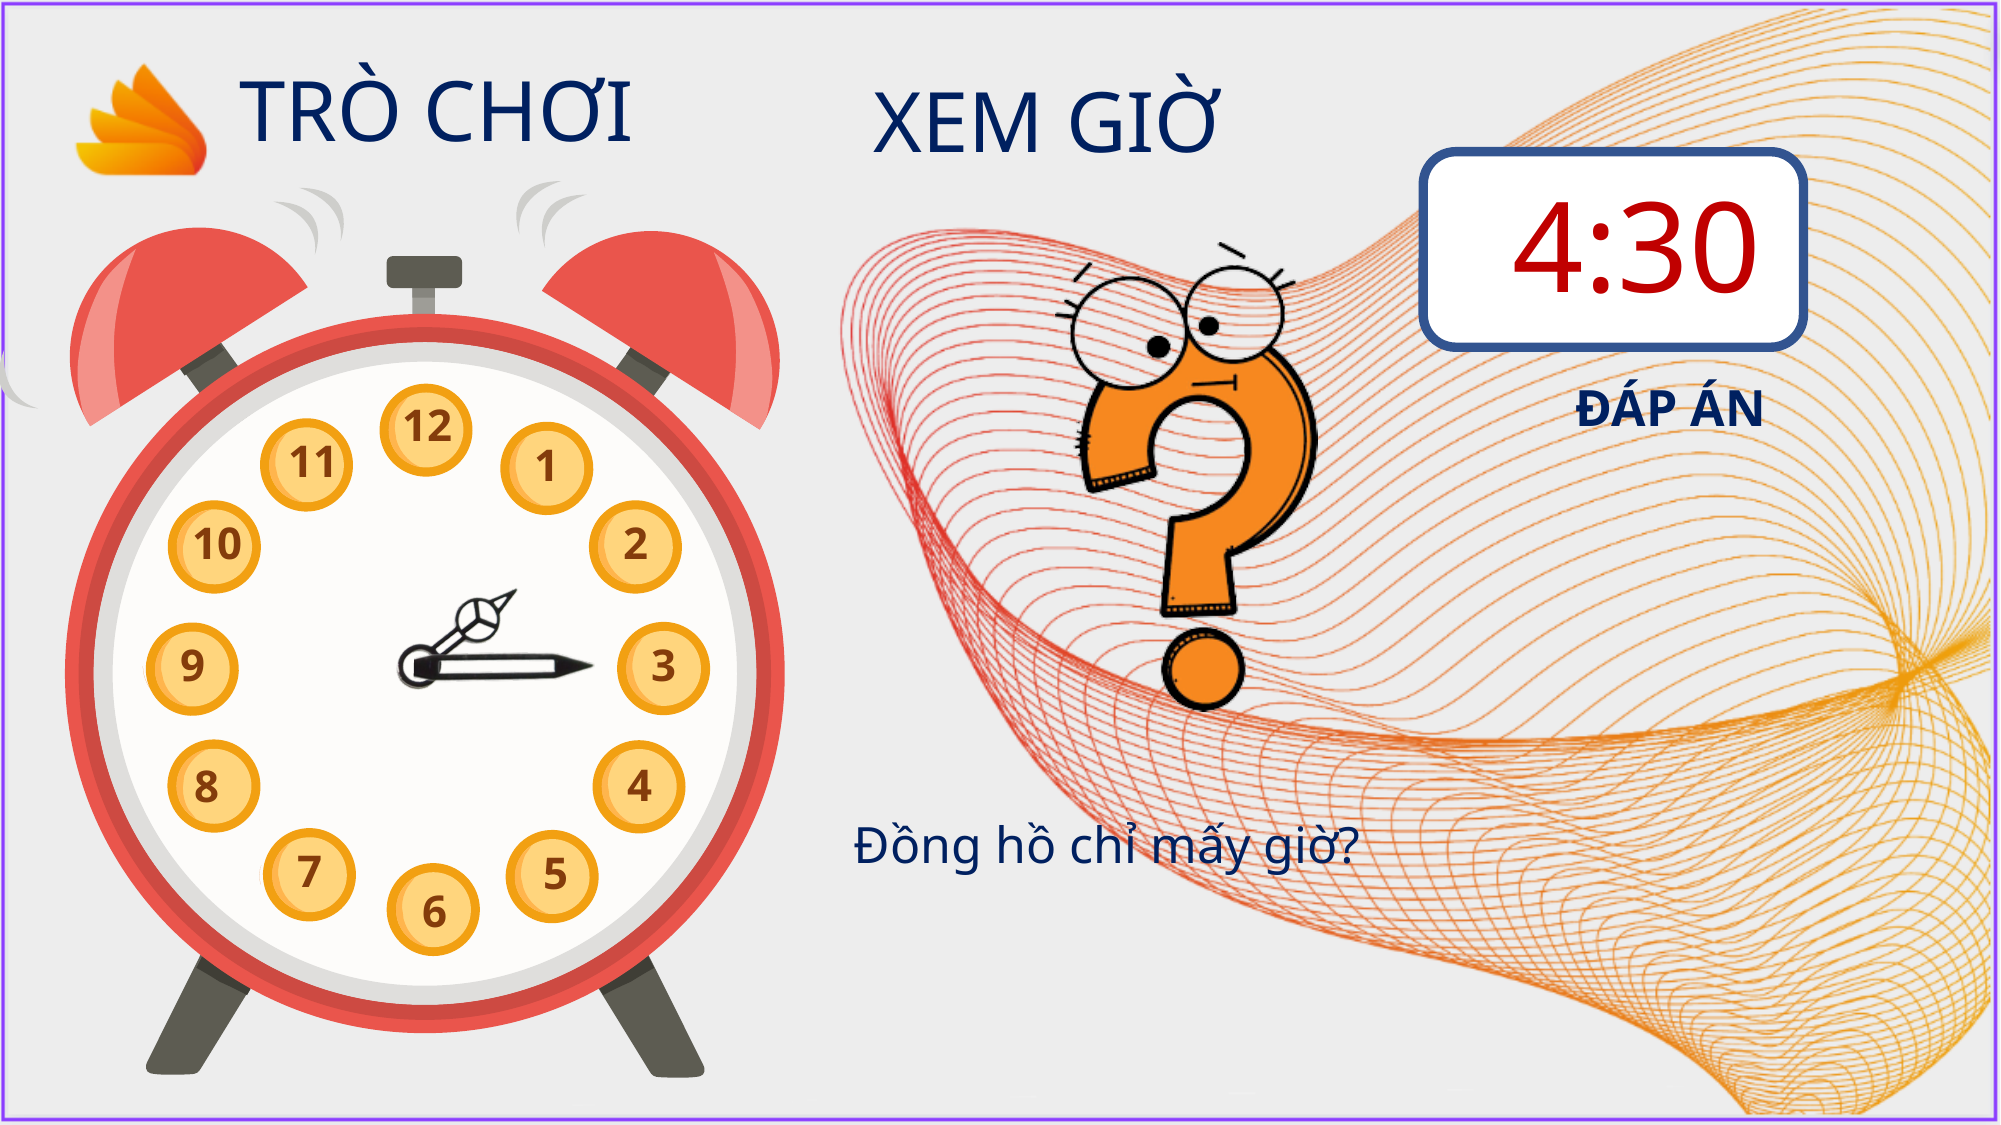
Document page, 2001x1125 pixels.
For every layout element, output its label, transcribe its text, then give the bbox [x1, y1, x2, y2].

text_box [0, 181, 798, 1079]
text_box XEM GIỜ [786, 69, 1308, 170]
text_box ĐÁP ÁN [1575, 376, 1784, 437]
text_box TRÒ CHƠI [73, 58, 799, 159]
text_box 4:30 [1476, 167, 1798, 318]
picture [0, 0, 2001, 1125]
text_box [1422, 150, 1805, 349]
text_box Đồng hồ chỉ mấy giờ? [853, 813, 1362, 875]
